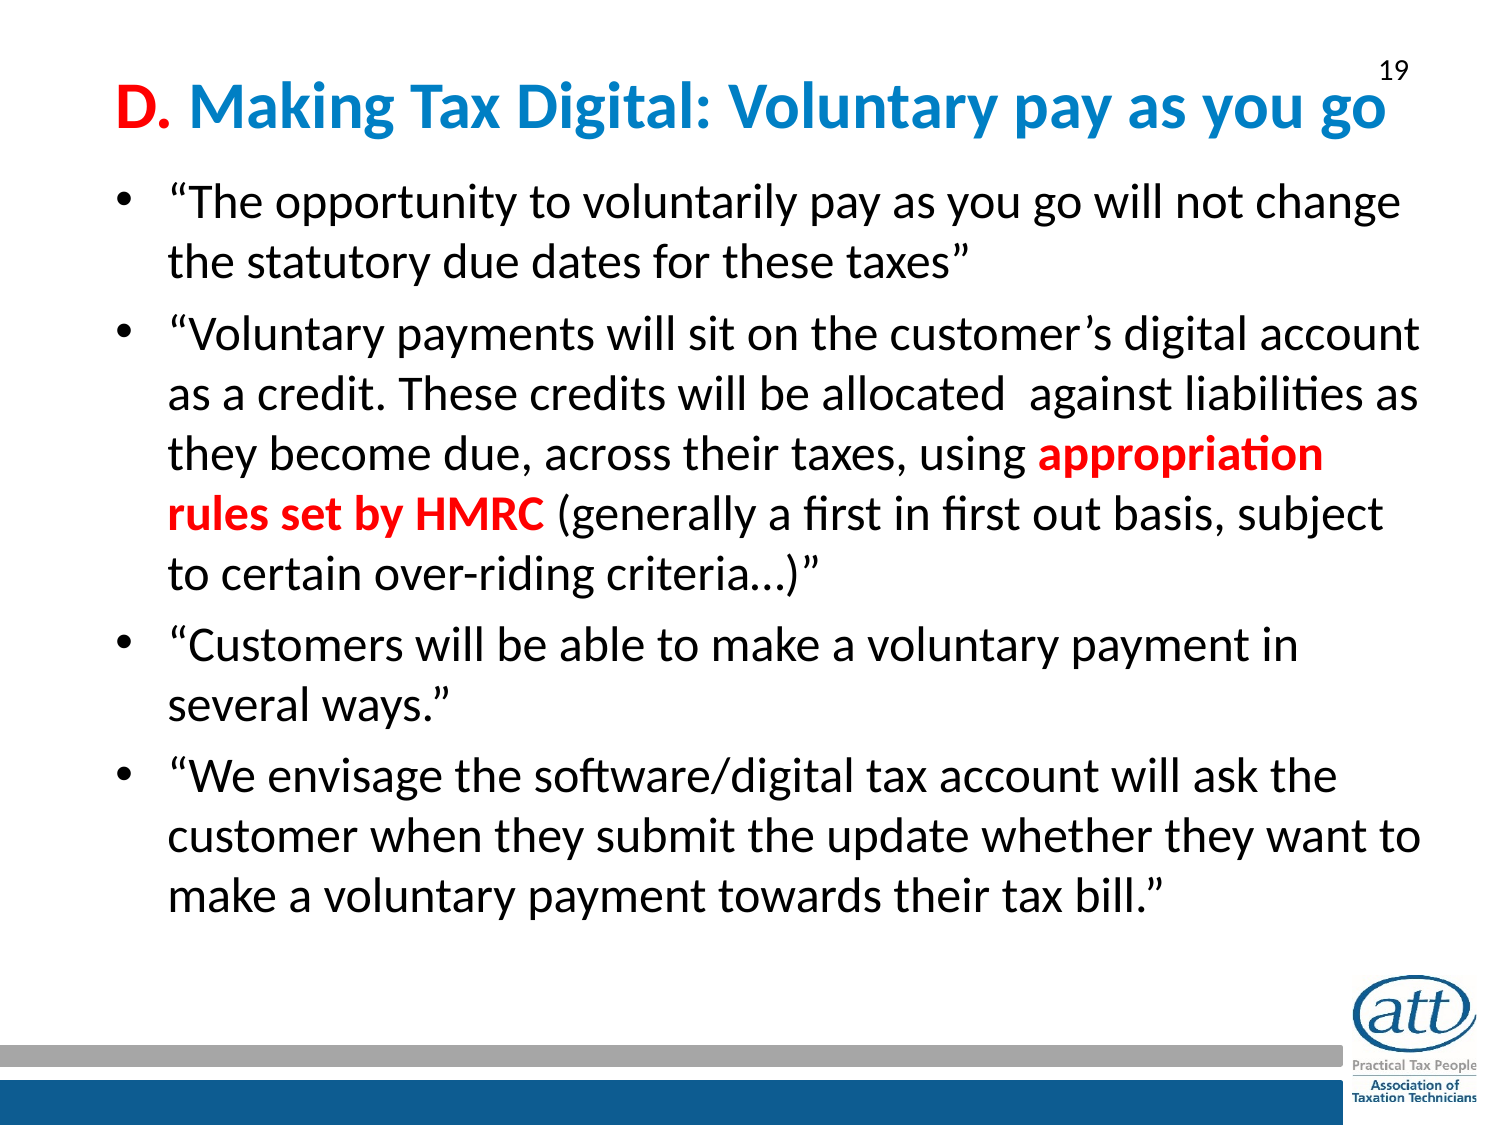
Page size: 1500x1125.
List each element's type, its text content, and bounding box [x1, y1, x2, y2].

title D. Making Tax Digital: Voluntary pay as you go [100, 42, 1424, 161]
list “The opportunity to voluntarily pay as you go will not change the statutory due dates for these taxes” “Voluntary payments will sit on the customer’s digital account as a credit. These credits will be allocated against liabilities as they become due, across their taxes, using appropriation rules set by HMRC (generally a first in first out basis, subject to certain over-riding criteria…)” “Customers will be able to make a voluntary payment in several ways.” “We envisage the software/digital tax account will ask the customer when they submit the update whether they want to make a voluntary payment towards their tax bill.” [100, 160, 1447, 976]
picture [1352, 975, 1477, 1102]
